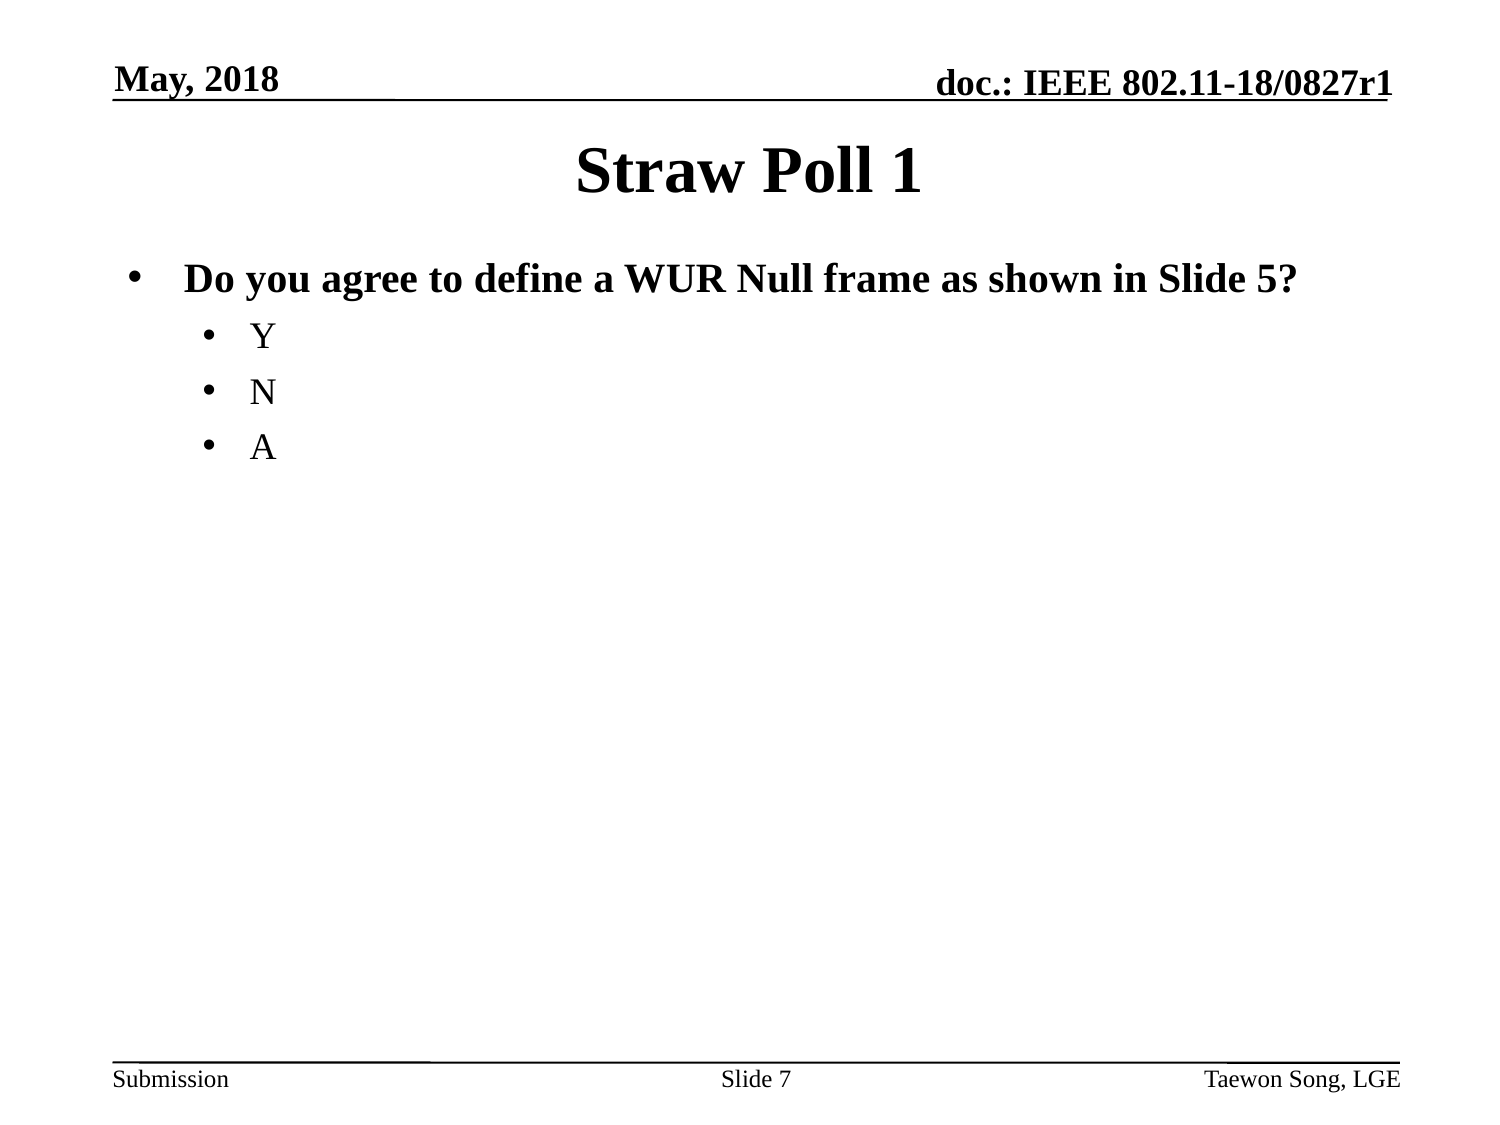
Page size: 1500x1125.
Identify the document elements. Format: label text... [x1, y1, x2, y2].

list Do you agree to define a WUR Null frame as shown in Slide 5? Y N A [112, 243, 1388, 1000]
title Straw Poll 1 [112, 112, 1388, 221]
slide_number Slide 7 [712, 1061, 800, 1123]
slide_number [114, 54, 423, 100]
footer Taewon Song, LGE [878, 1061, 1402, 1093]
